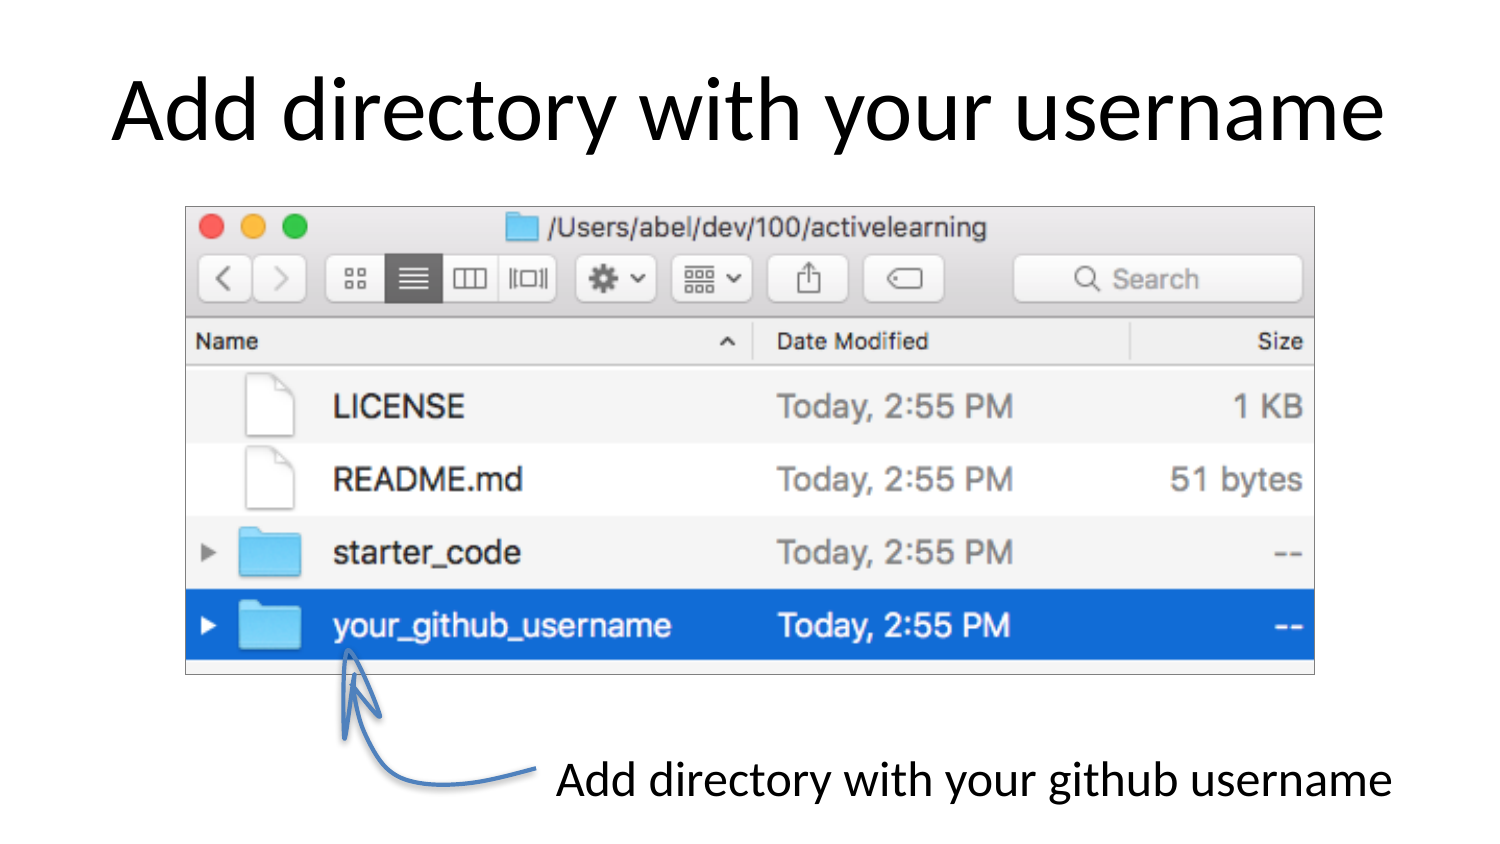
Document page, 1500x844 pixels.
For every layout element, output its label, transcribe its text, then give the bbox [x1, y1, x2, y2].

text_box [341, 684, 537, 787]
picture [185, 205, 1315, 676]
title Add directory with your username [75, 33, 1425, 175]
text_box Add directory with your github username [541, 739, 1409, 814]
